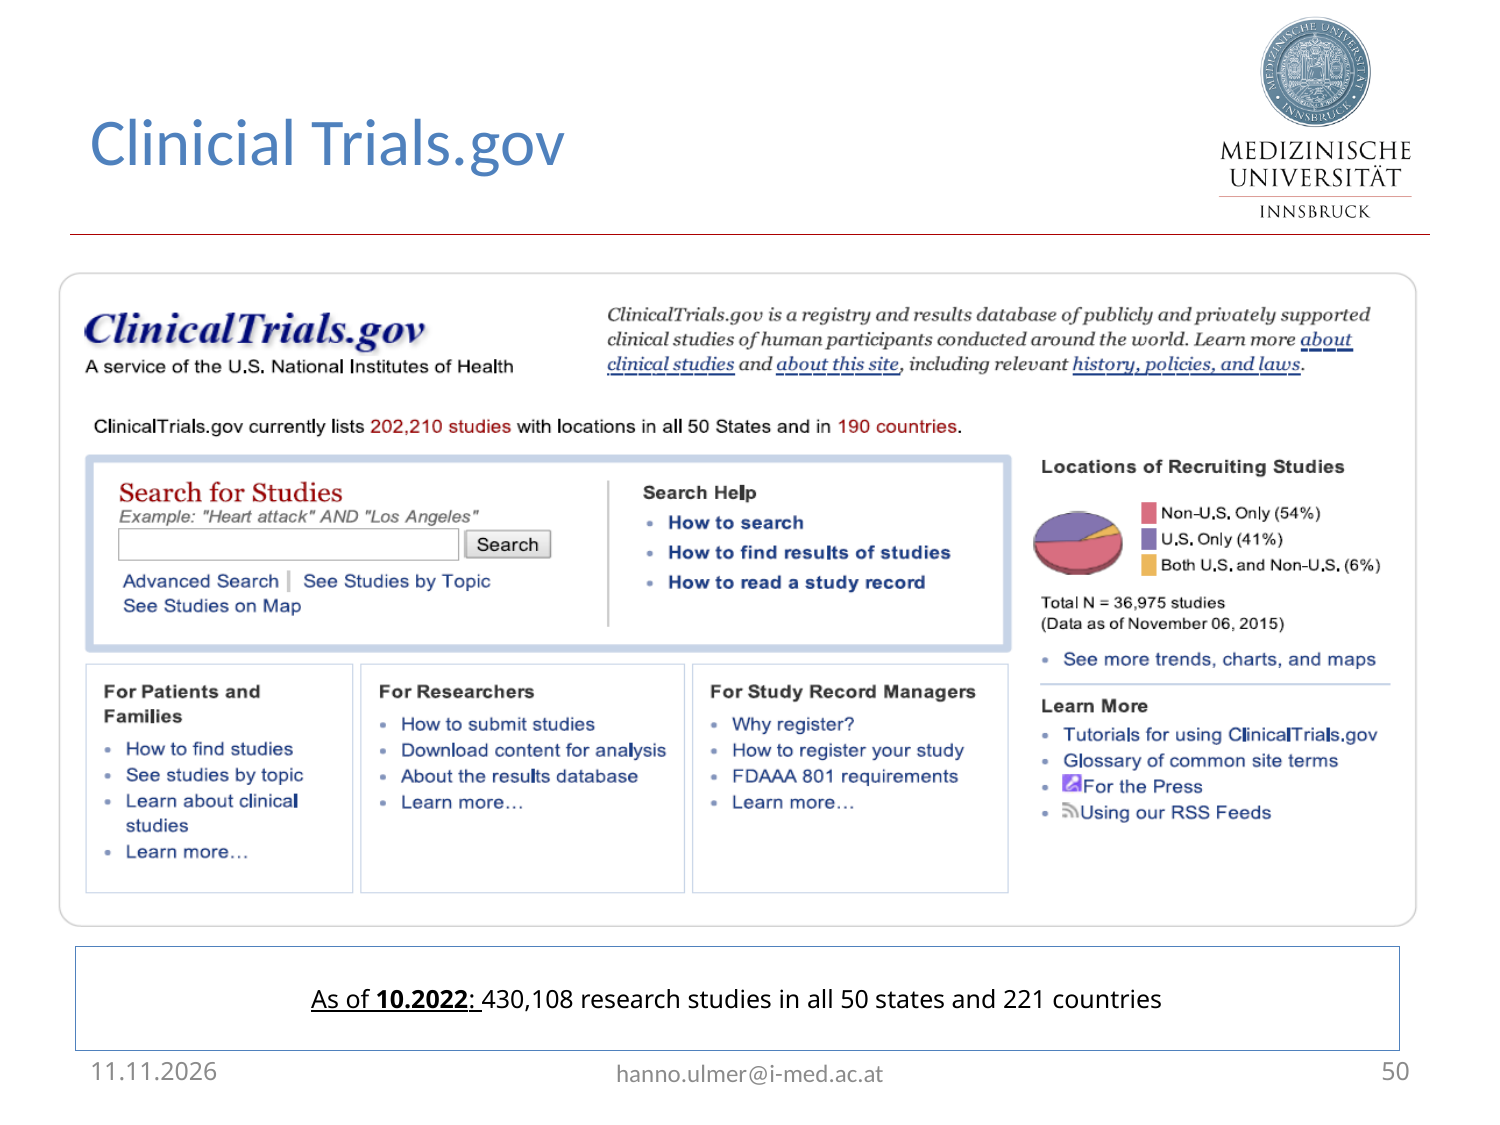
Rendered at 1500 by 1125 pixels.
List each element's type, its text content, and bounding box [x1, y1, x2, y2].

footer hanno.ulmer@i-med.ac.at [512, 1051, 988, 1103]
picture [52, 265, 1436, 941]
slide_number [75, 1042, 425, 1103]
text_box As of 10.2022: 430,108 research studies in all 50 states and 221 countries [75, 950, 1400, 1051]
title Clinicial Trials.gov [74, 44, 1164, 233]
slide_number 50 [1074, 1042, 1425, 1103]
picture [1205, 7, 1425, 227]
